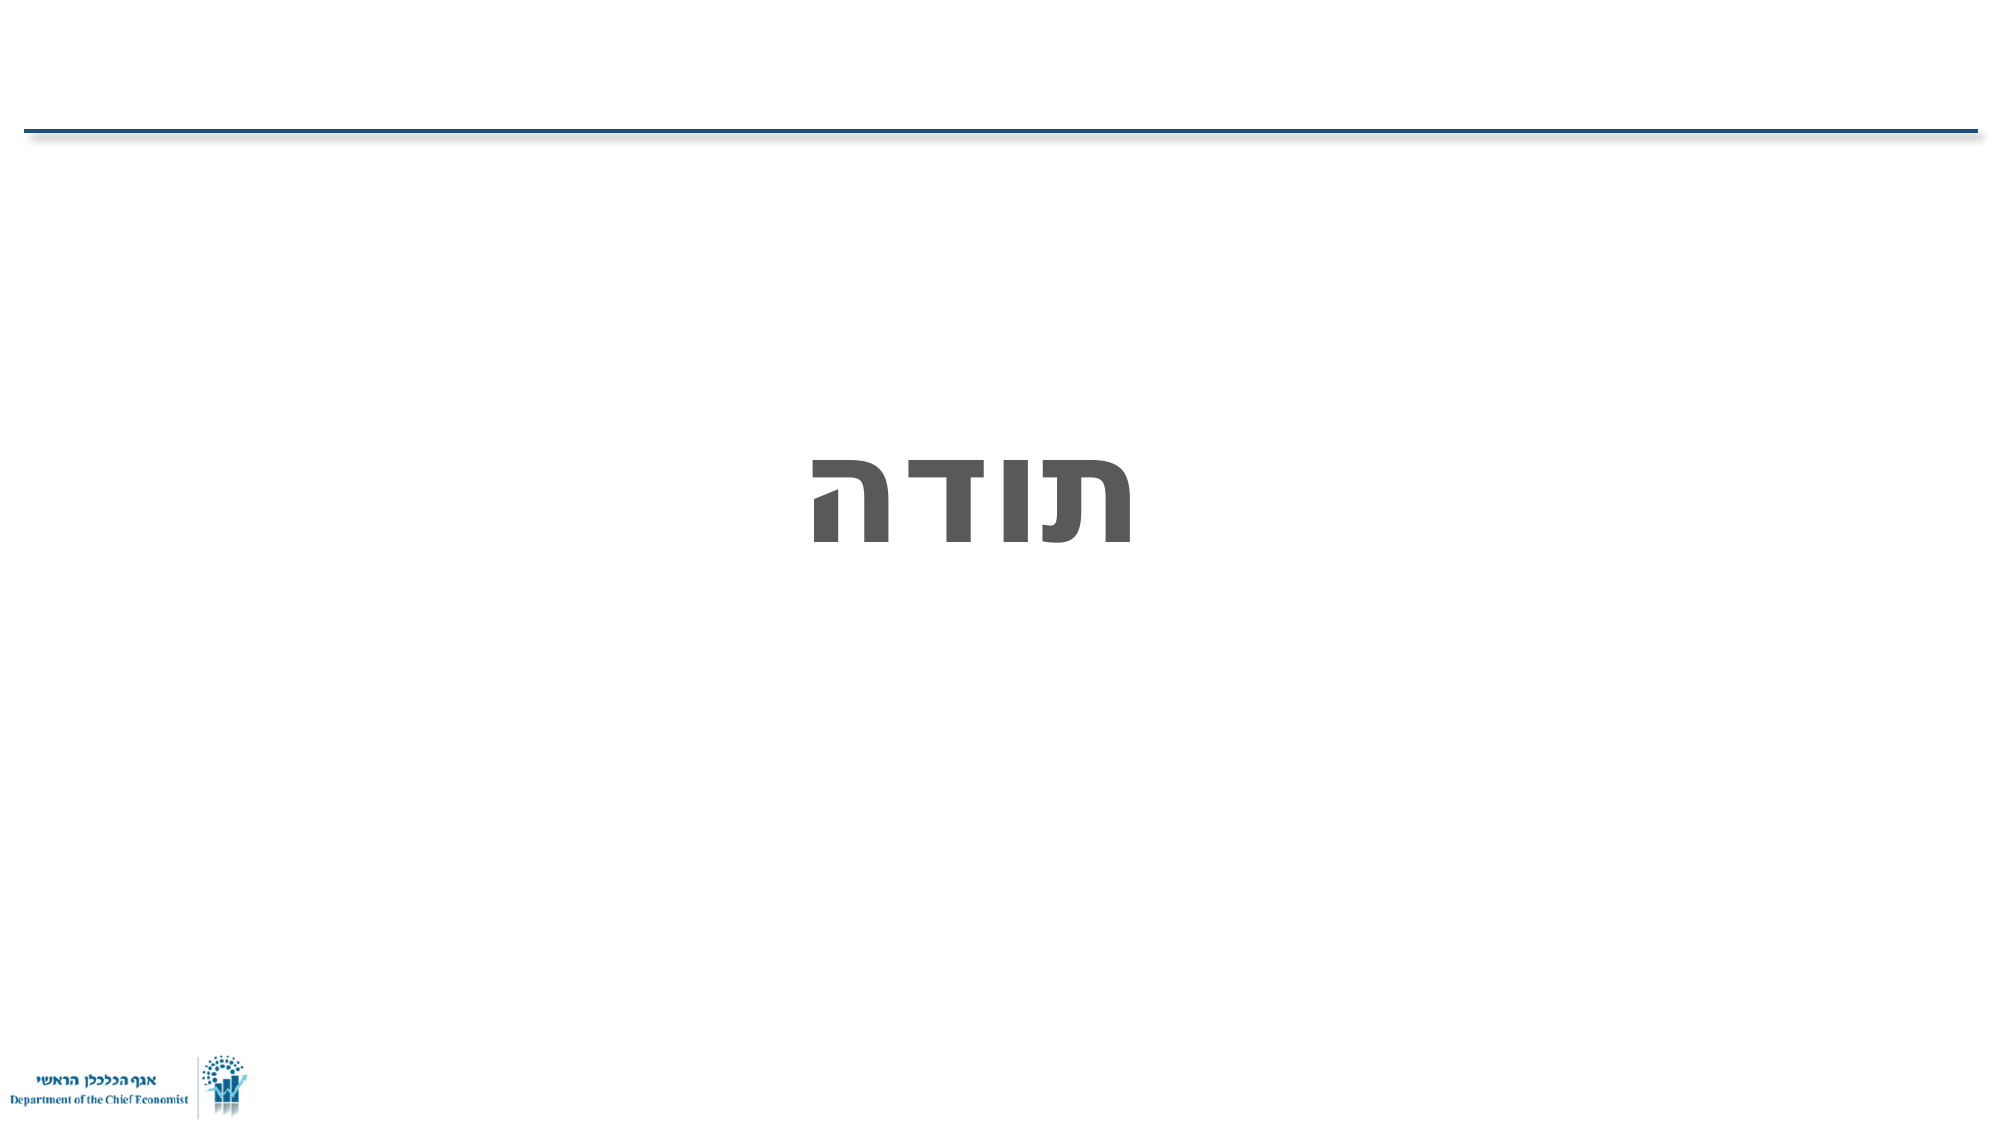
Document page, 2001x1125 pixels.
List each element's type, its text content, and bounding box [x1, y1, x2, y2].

picture [10, 1047, 252, 1123]
title תודה [0, 190, 1962, 798]
